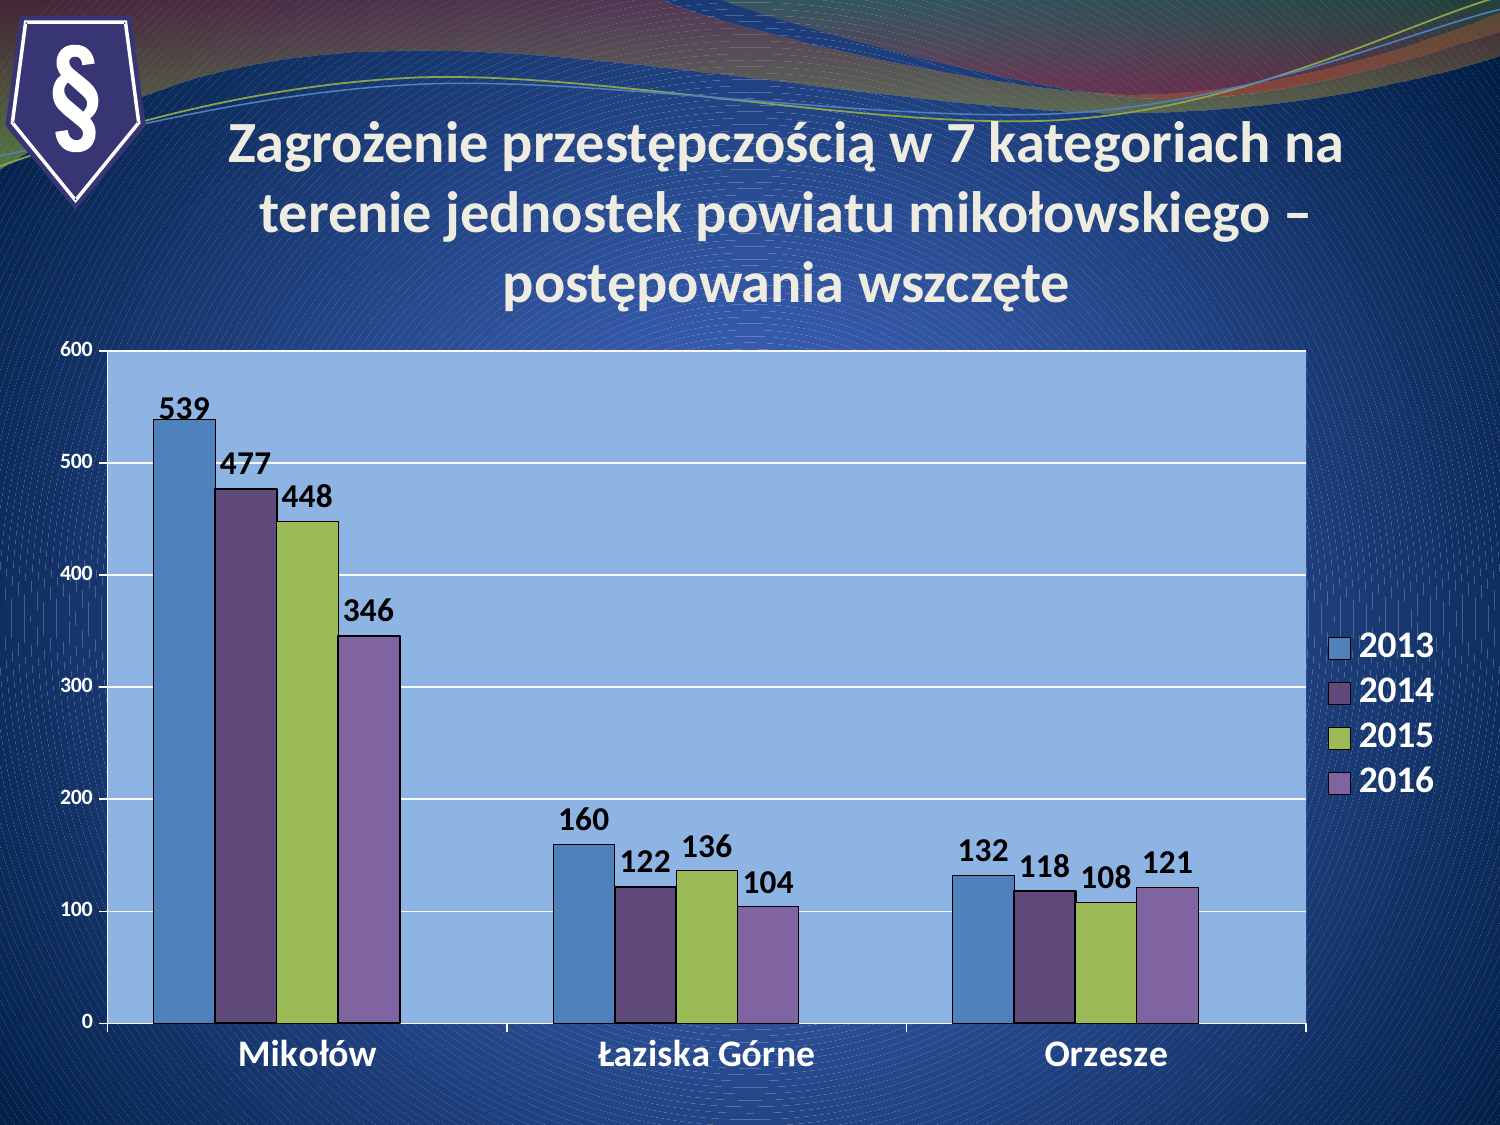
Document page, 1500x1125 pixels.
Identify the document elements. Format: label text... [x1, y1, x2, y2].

picture [0, 0, 154, 211]
title Zagrożenie przestępczością w 7 kategoriach na terenie jednostek powiatu mikołowskiego – postępowania wszczęte [147, 115, 1426, 315]
chart [29, 337, 1459, 1095]
